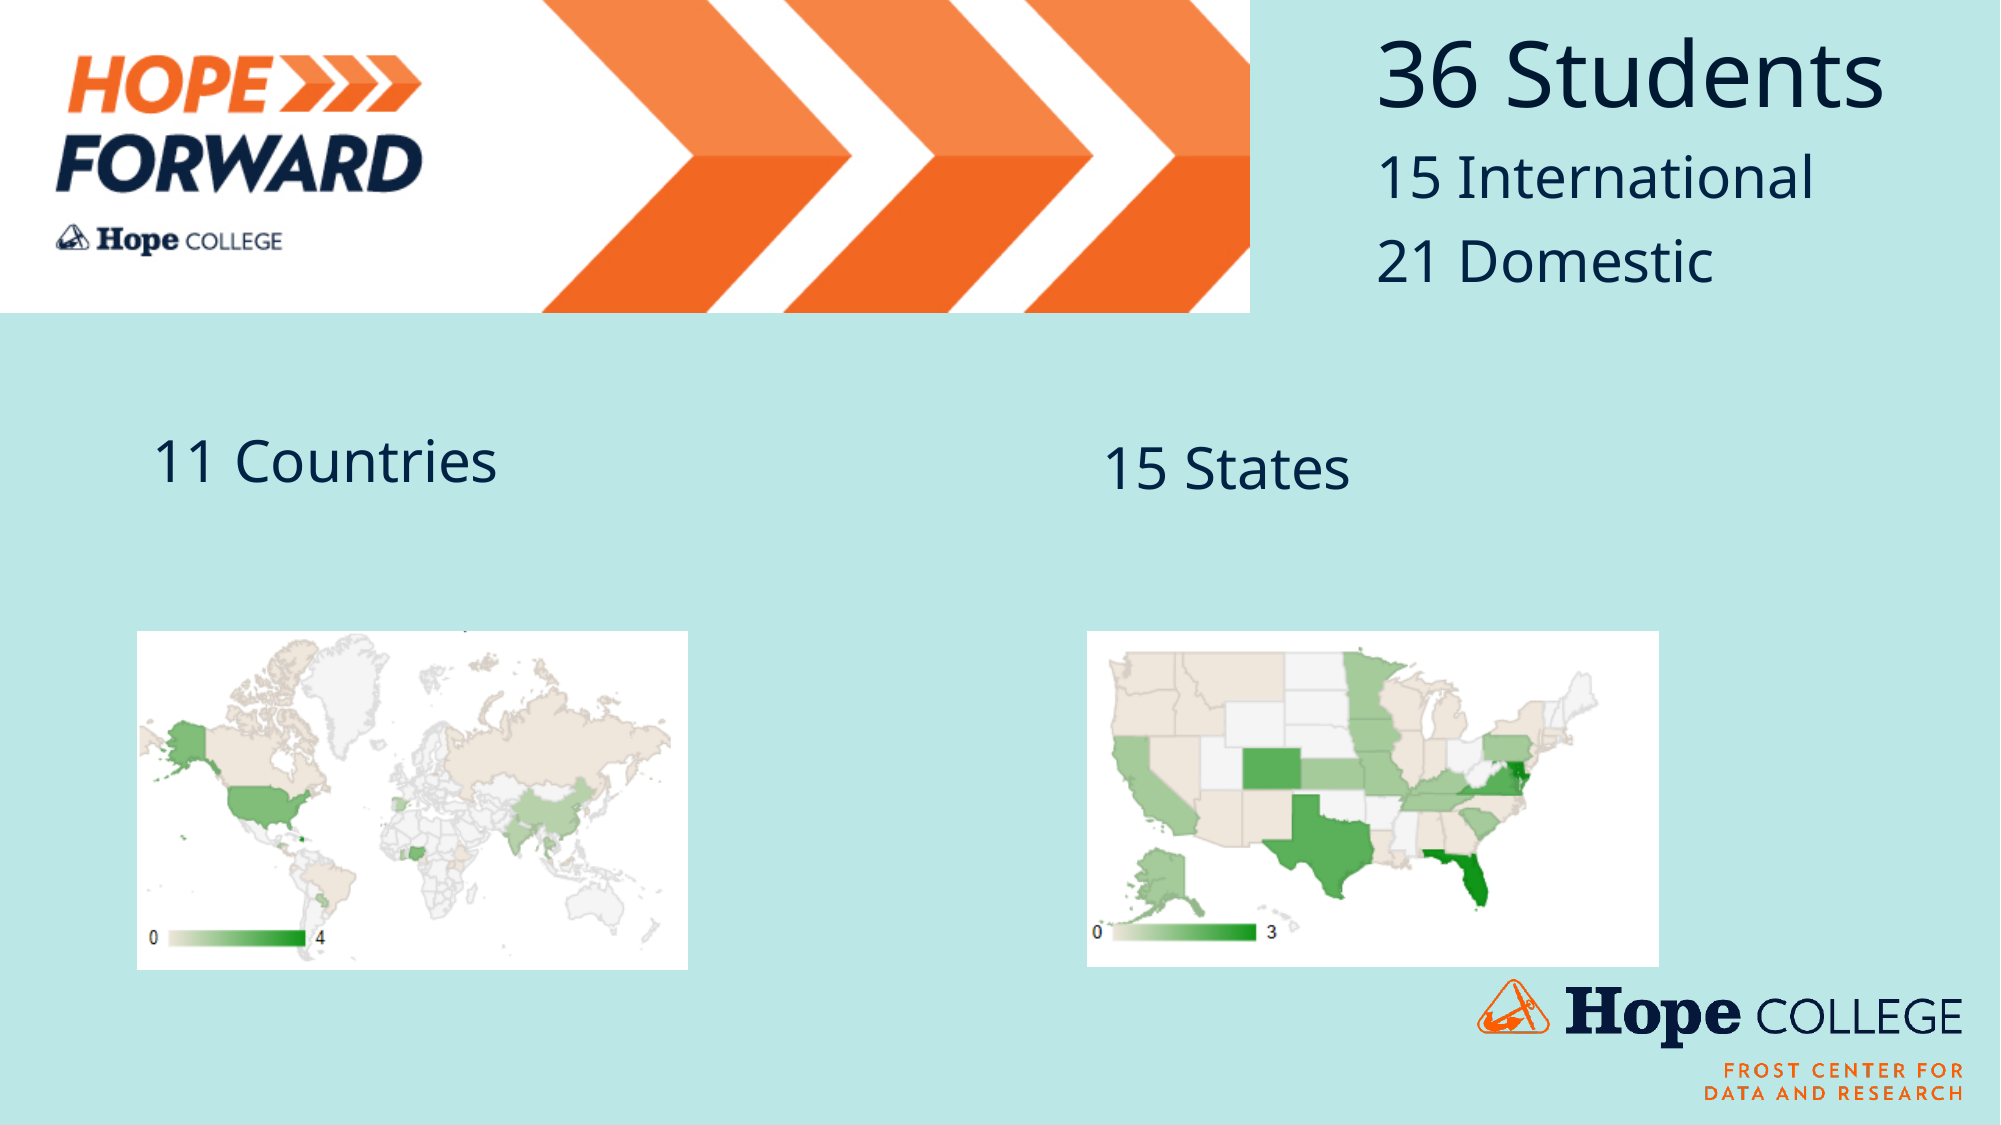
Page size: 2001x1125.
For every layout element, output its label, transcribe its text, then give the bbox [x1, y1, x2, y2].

picture [1477, 979, 1966, 1106]
picture [137, 631, 688, 970]
picture [0, 0, 1250, 313]
list 15 States [1087, 431, 1786, 523]
list 36 Students 15 International 21 Domestic [1361, 21, 1917, 323]
picture [1087, 631, 1659, 967]
text_box 11 Countries [137, 416, 783, 572]
